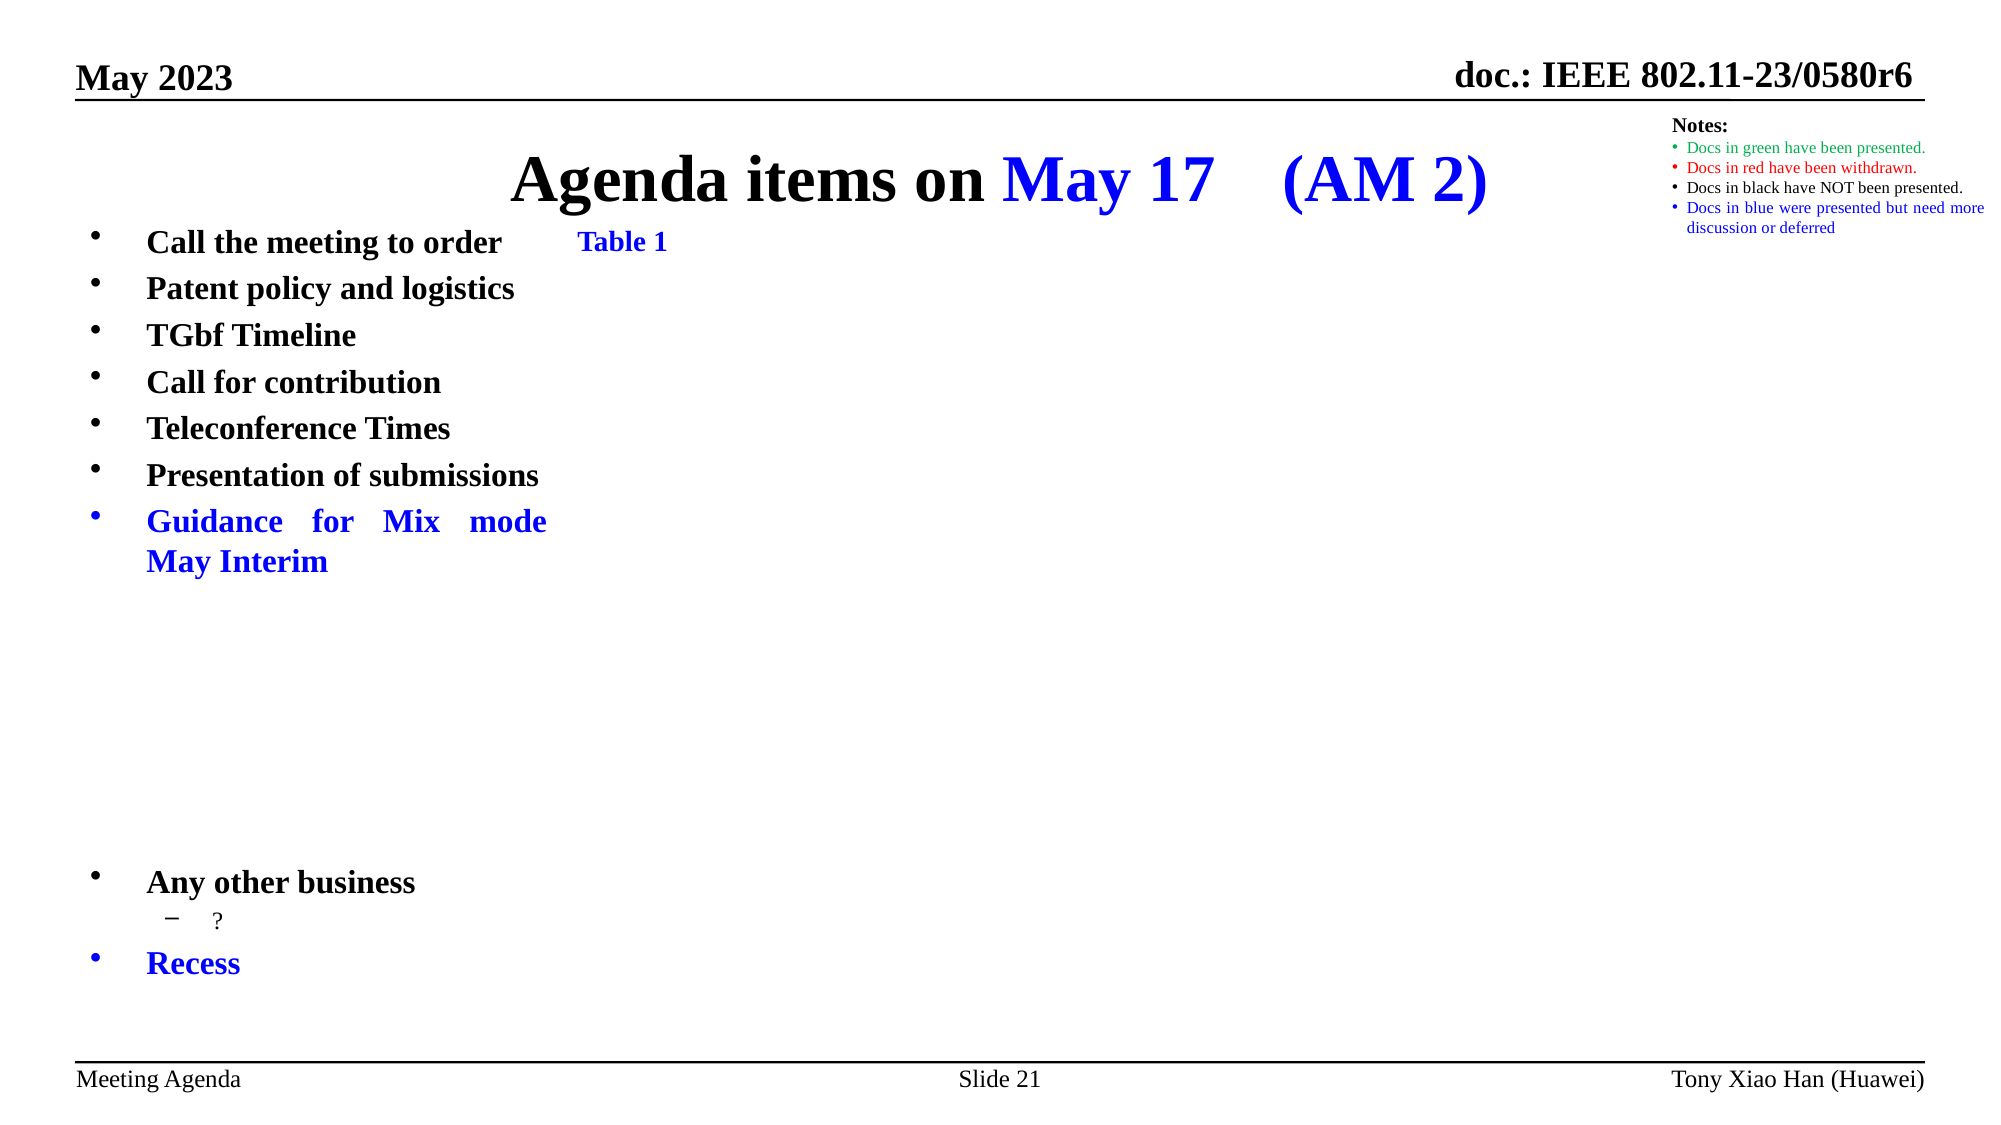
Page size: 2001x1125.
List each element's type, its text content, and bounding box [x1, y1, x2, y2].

text_box Notes: Docs in green have been presented. Docs in red have been withdrawn. Docs in black have NOT been presented. Docs in blue were presented but need more discussion or deferred [1657, 104, 2000, 246]
text_box Agenda items on May 17 (AM 2) [362, 87, 1638, 263]
text_box Table 1 [562, 224, 713, 256]
text_box Call the meeting to order Patent policy and logistics TGbf Timeline Call for contribution Teleconference Times Presentation of submissions Guidance for Mix mode May Interim Any other business ? Recess [75, 212, 563, 1058]
